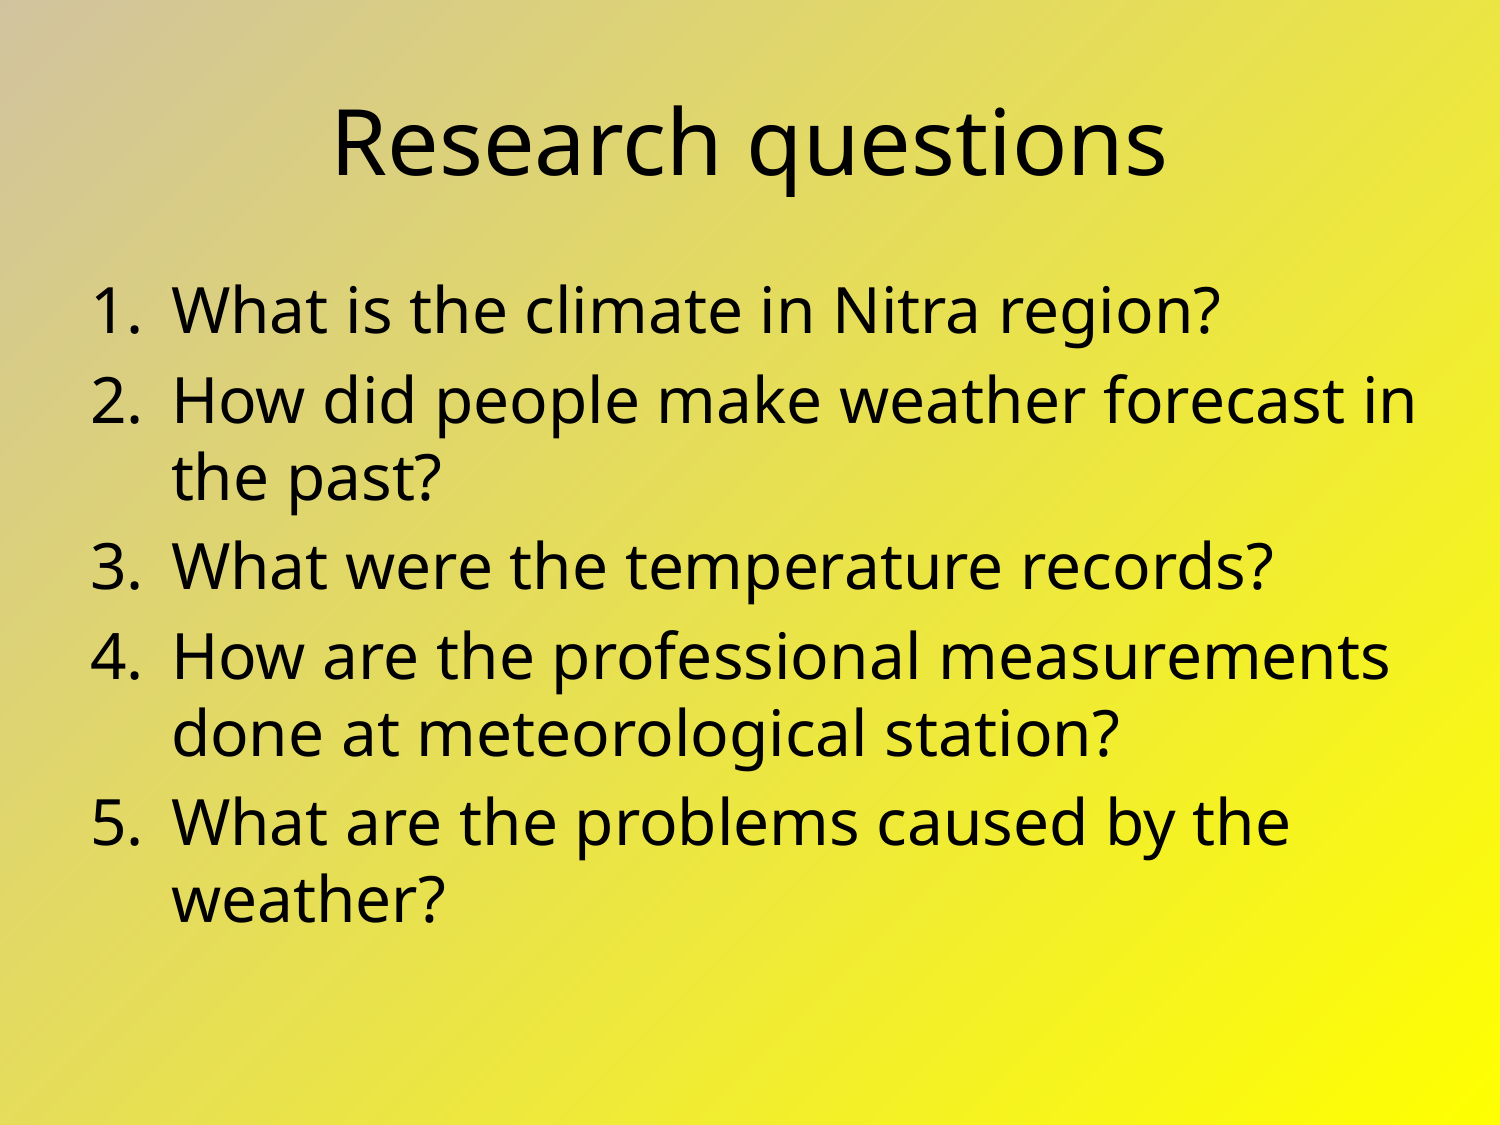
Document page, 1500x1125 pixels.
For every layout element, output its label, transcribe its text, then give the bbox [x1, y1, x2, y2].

title Research questions [75, 45, 1425, 233]
list What is the climate in Nitra region? How did people make weather forecast in the past? What were the temperature records? How are the professional measurements done at meteorological station? What are the problems caused by the weather? [75, 262, 1447, 1005]
